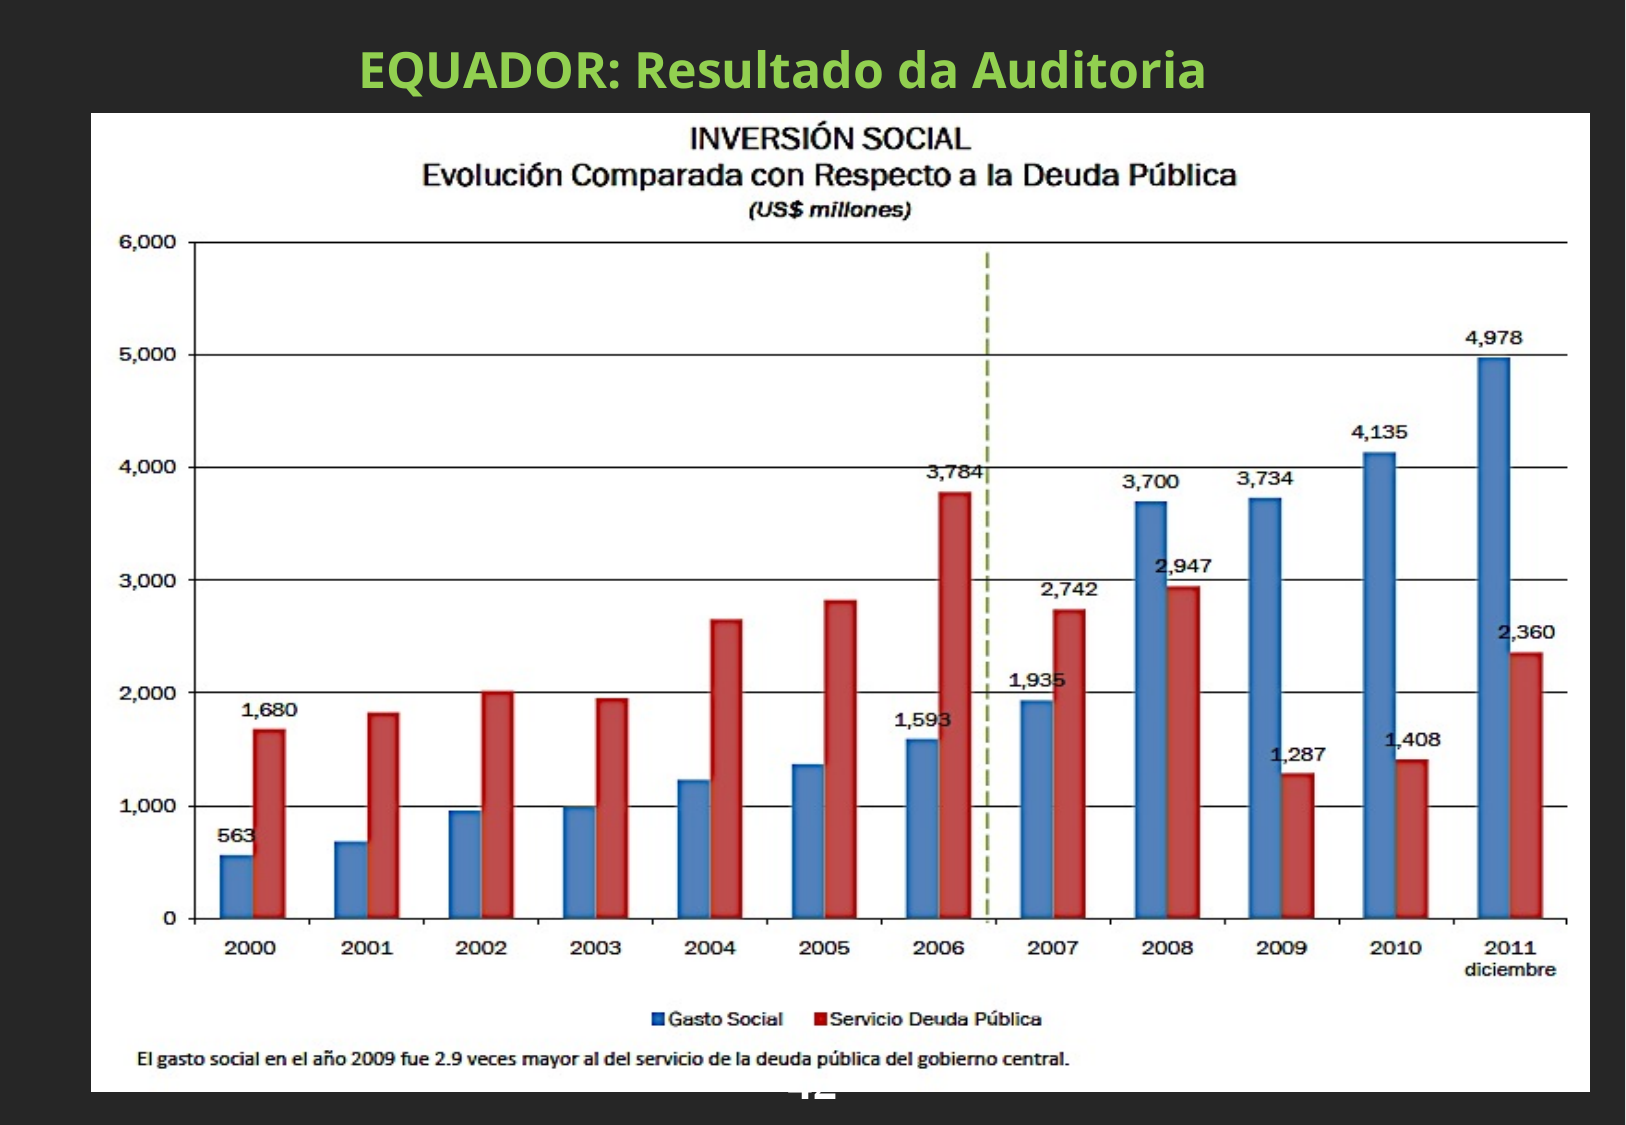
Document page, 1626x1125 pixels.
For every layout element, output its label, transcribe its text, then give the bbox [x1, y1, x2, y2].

slide_number 42 [555, 1099, 1070, 1103]
text_box EQUADOR: Resultado da Auditoria [68, 30, 1498, 106]
picture [91, 113, 1590, 1092]
